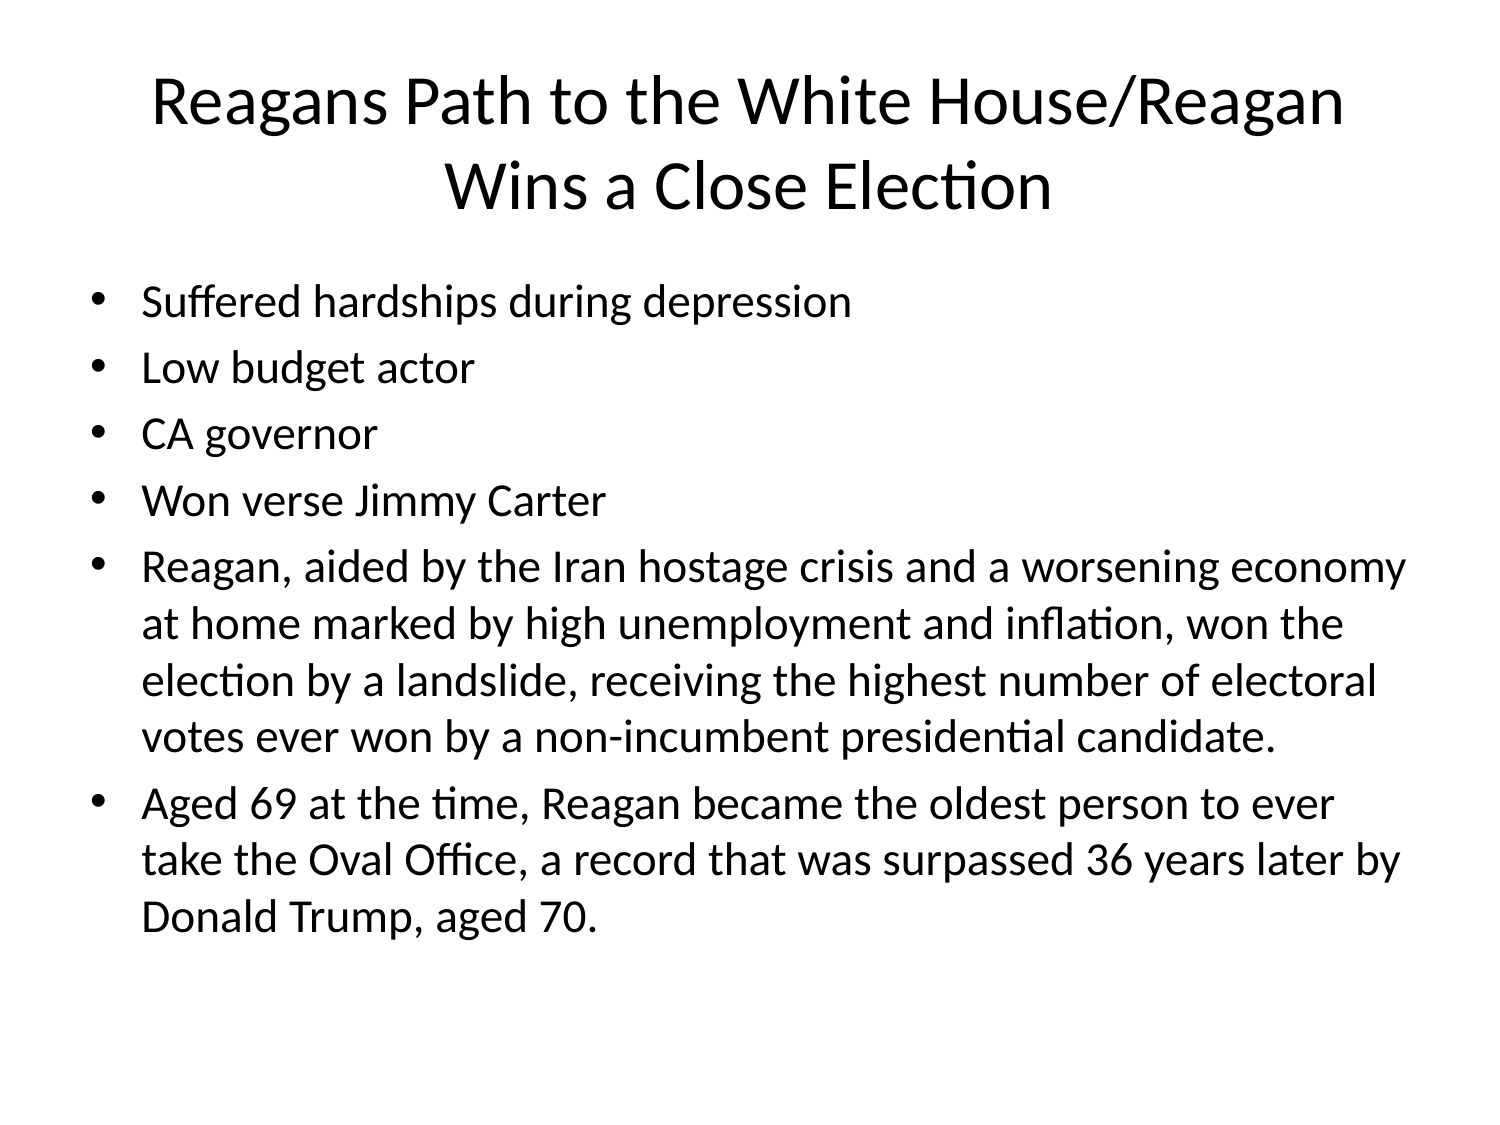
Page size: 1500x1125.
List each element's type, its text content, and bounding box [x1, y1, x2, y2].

title Reagans Path to the White House/Reagan Wins a Close Election [75, 45, 1425, 233]
list Suffered hardships during depression Low budget actor CA governor Won verse Jimmy Carter Reagan, aided by the Iran hostage crisis and a worsening economy at home marked by high unemployment and inflation, won the election by a landslide, receiving the highest number of electoral votes ever won by a non-incumbent presidential candidate. Aged 69 at the time, Reagan became the oldest person to ever take the Oval Office, a record that was surpassed 36 years later by Donald Trump, aged 70. [75, 262, 1425, 1005]
